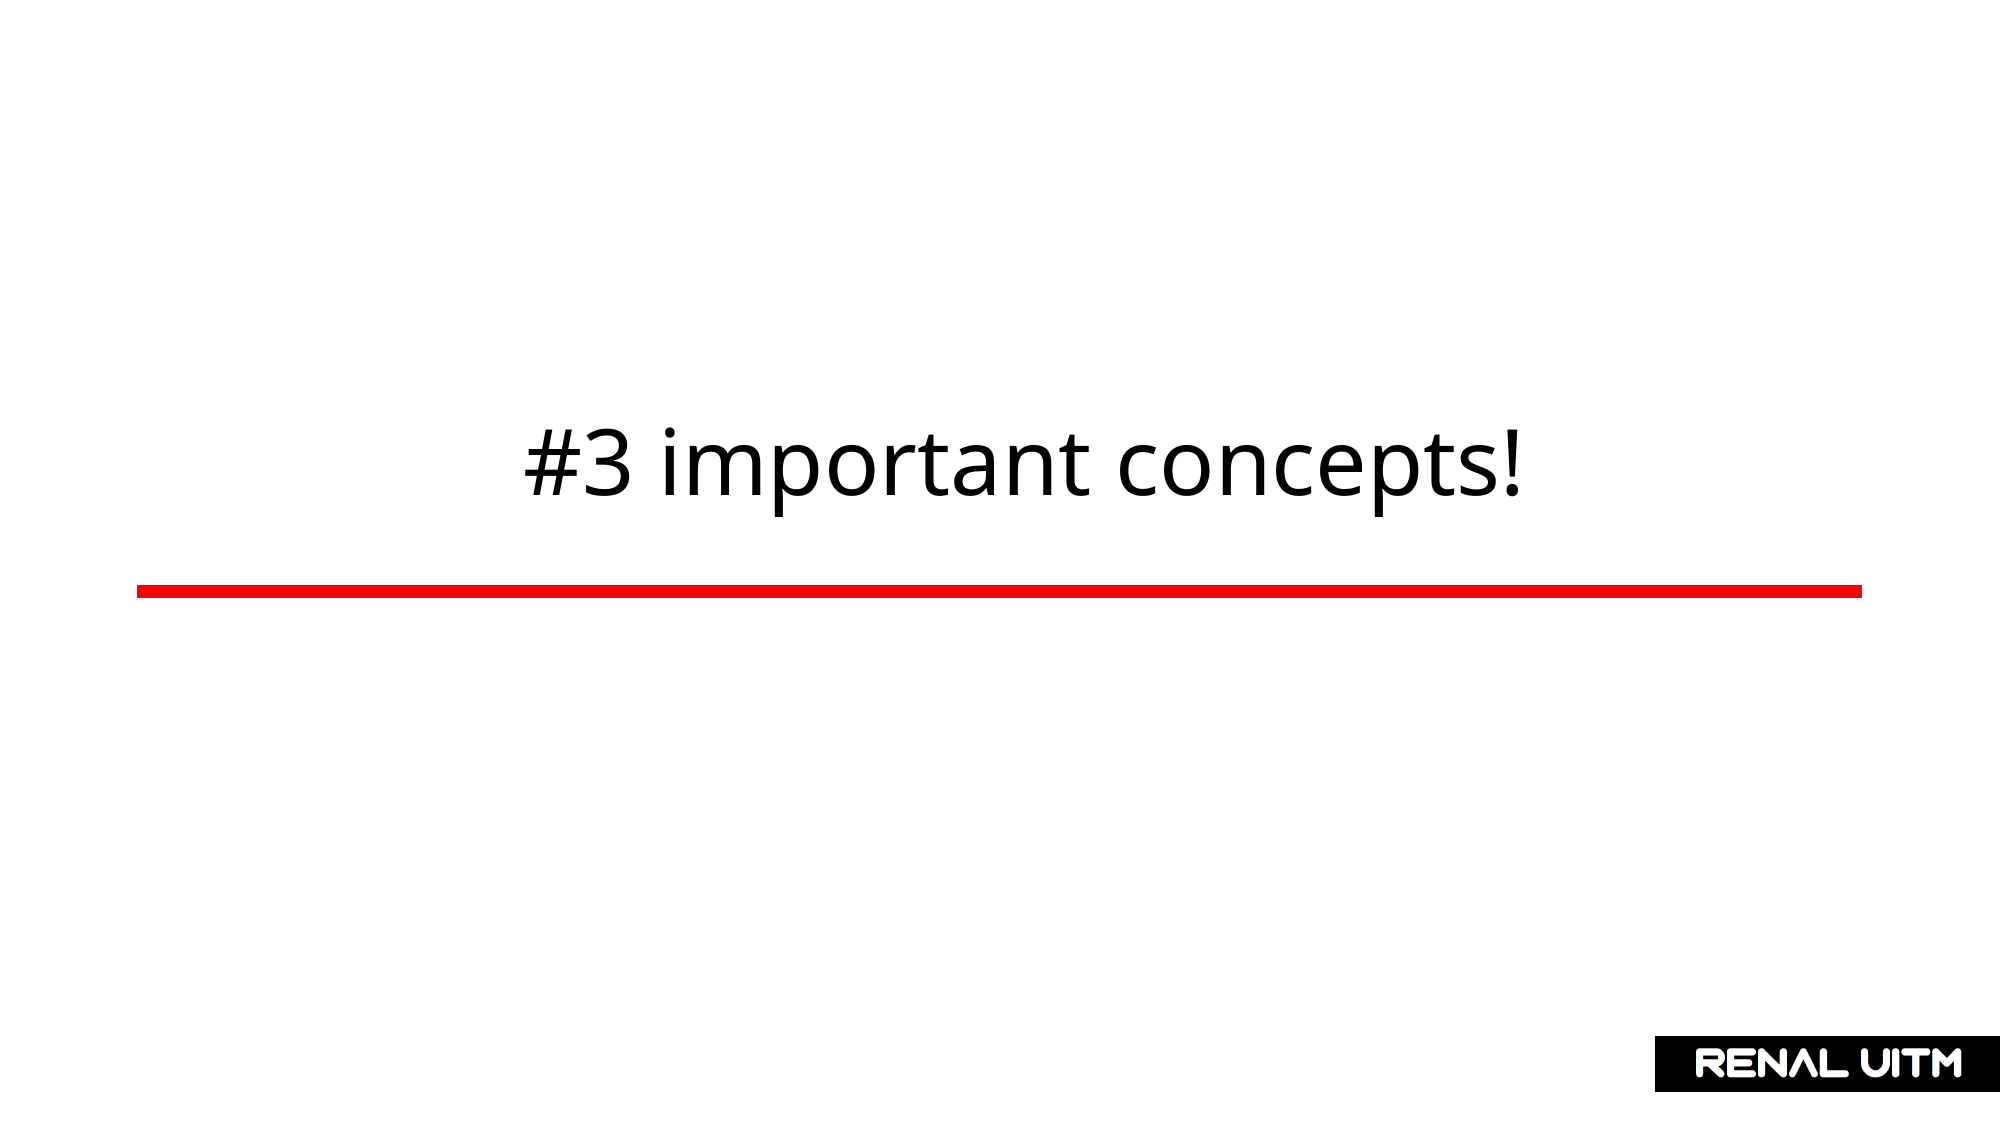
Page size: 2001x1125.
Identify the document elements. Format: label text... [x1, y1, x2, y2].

title #3 important concepts! [162, 357, 1888, 575]
picture [1654, 1036, 2000, 1092]
